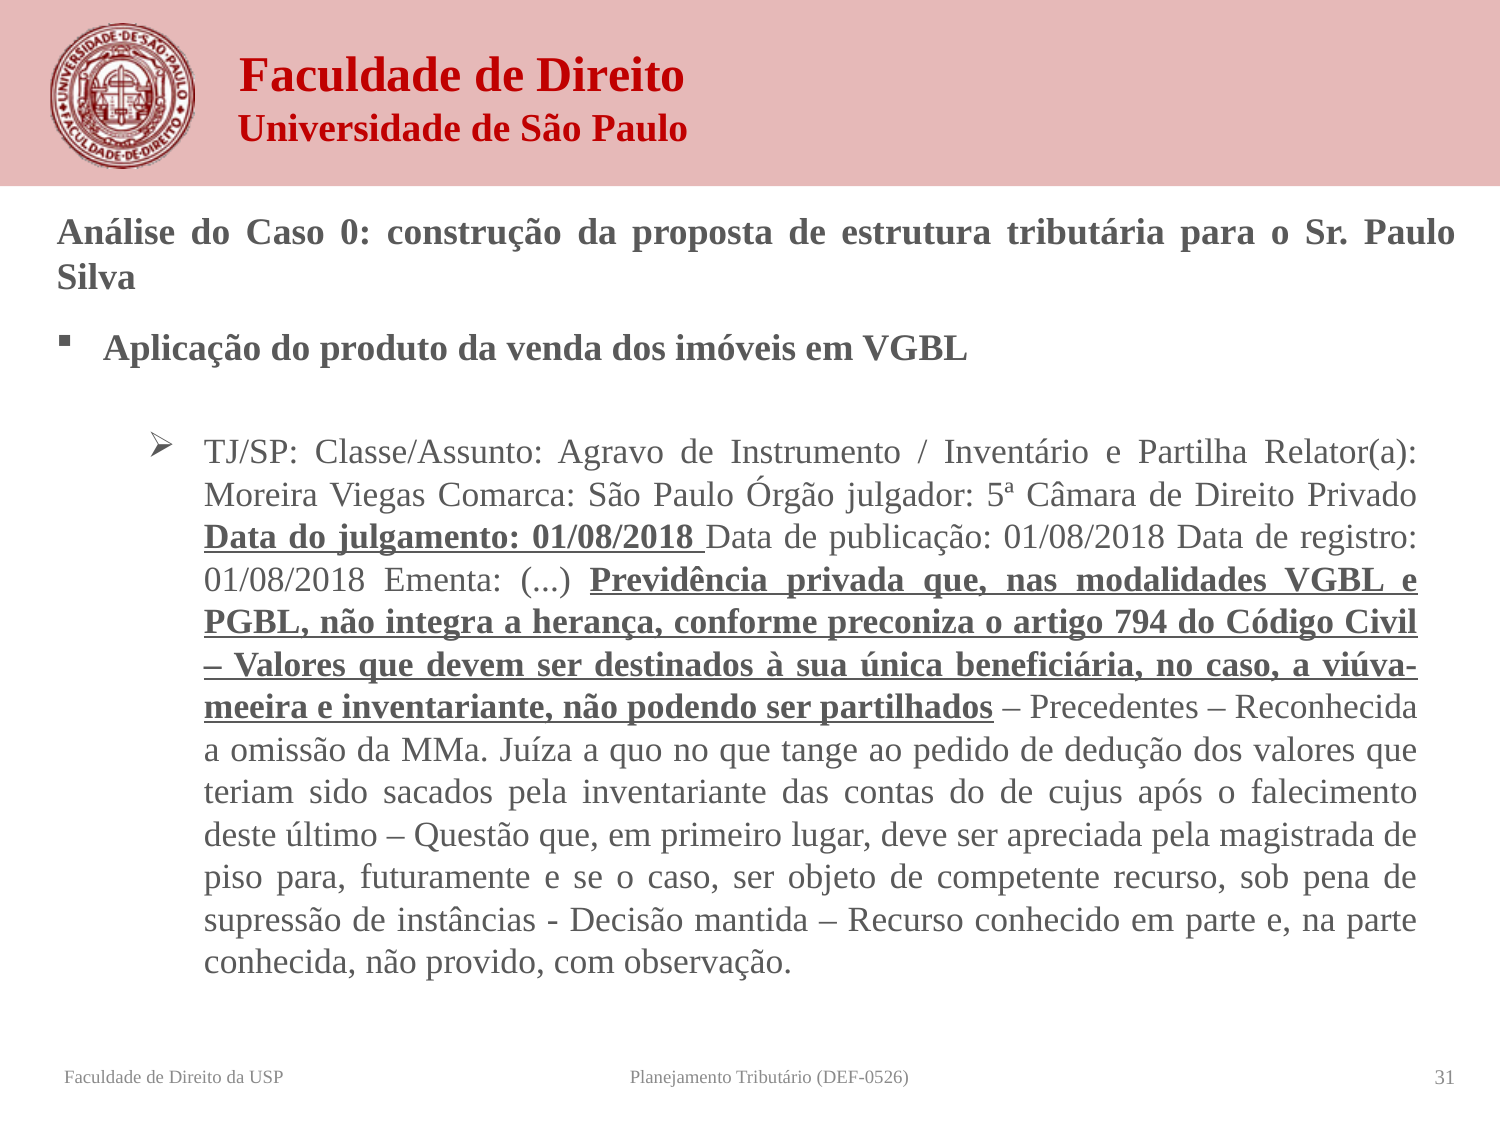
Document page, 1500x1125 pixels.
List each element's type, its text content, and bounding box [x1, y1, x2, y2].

text_box Análise do Caso 0: construção da proposta de estrutura tributária para o Sr. Paulo Silva [41, 199, 1472, 350]
text_box Aplicação do produto da venda dos imóveis em VGBL TJ/SP: Classe/Assunto: Agravo de Instrumento / Inventário e Partilha Relator(a): Moreira Viegas Comarca: São Paulo Órgão julgador: 5ª Câmara de Direito Privado Data do julgamento: 01/08/2018 Data de publicação: 01/08/2018 Data de registro: 01/08/2018 Ementa: (...) Previdência privada que, nas modalidades VGBL e PGBL, não integra a herança, conforme preconiza o artigo 794 do Código Civil – Valores que devem ser destinados à sua única beneficiária, no caso, a viúva-meeira e inventariante, não podendo ser partilhados – Precedentes – Reconhecida a omissão da MMa. Juíza a quo no que tange ao pedido de dedução dos valores que teriam sido sacados pela inventariante das contas do de cujus após o falecimento deste último – Questão que, em primeiro lugar, deve ser apreciada pela magistrada de piso para, futuramente e se o caso, ser objeto de competente recurso, sob pena de supressão de instâncias - Decisão mantida – Recurso conhecido em parte e, na parte conhecida, não provido, com observação. [41, 350, 1433, 1031]
picture [49, 23, 195, 169]
